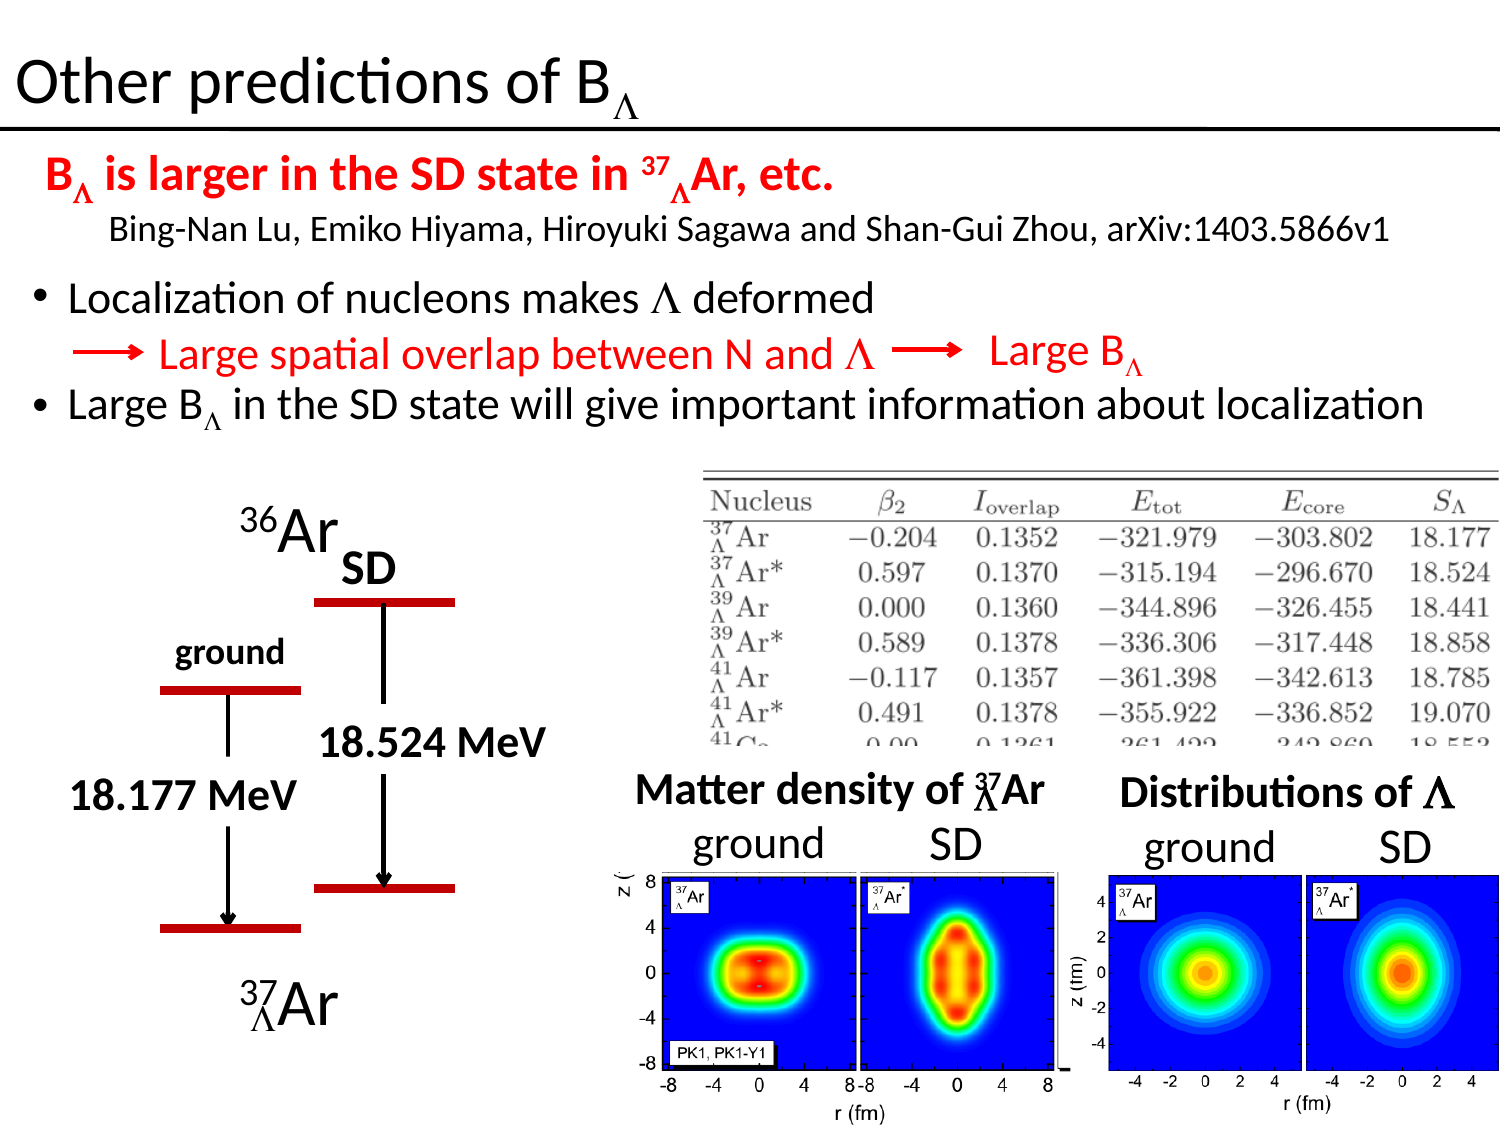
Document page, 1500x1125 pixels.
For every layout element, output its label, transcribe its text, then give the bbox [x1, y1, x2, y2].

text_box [72, 311, 1176, 388]
list BL is larger in the SD state in 37LAr, etc. [5, 132, 1500, 1047]
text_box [608, 751, 1072, 1125]
text_box Large BL in the SD state will give important information about localization [17, 382, 1471, 444]
text_box Localization of nucleons makes L deformed [17, 269, 909, 330]
title Other predictions of BL [0, 0, 1500, 164]
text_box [1076, 754, 1500, 1114]
picture [702, 467, 1500, 746]
text_box Bing-Nan Lu, Emiko Hiyama, Hiroyuki Sagawa and Shan-Gui Zhou, arXiv:1403.5866v1 [79, 196, 1421, 256]
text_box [52, 478, 576, 1048]
